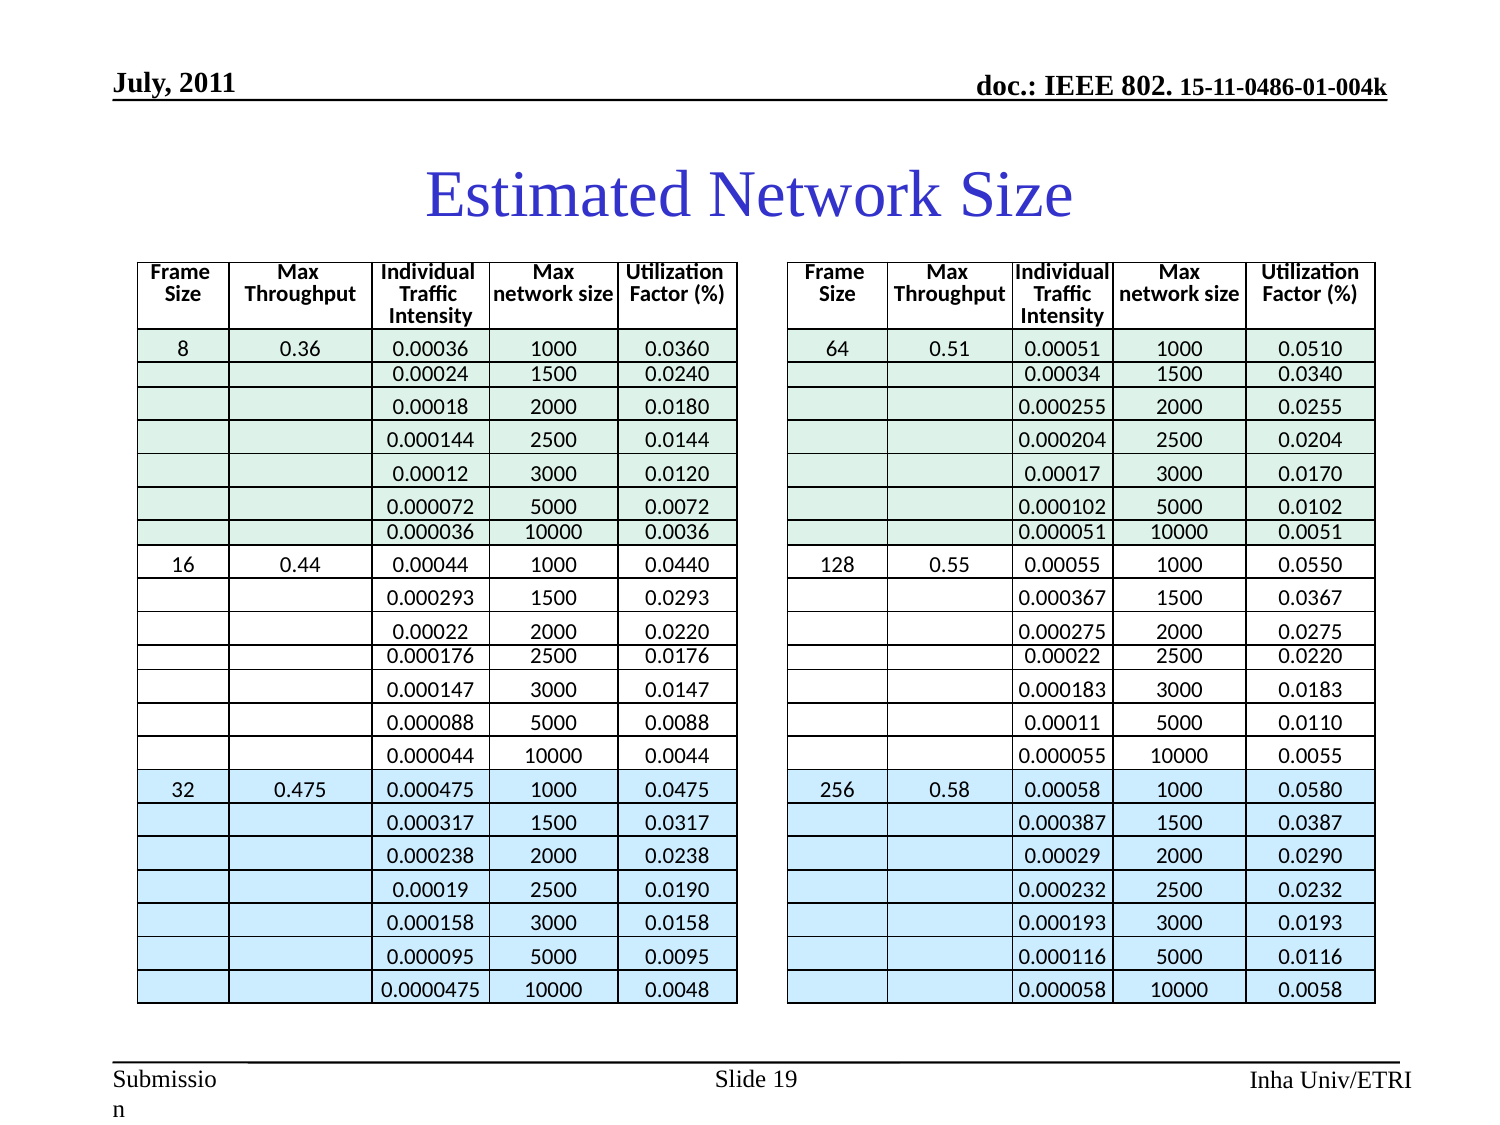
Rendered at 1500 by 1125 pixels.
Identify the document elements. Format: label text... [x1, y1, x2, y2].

table_cell 0.000255 [1013, 388, 1112, 419]
table_cell [138, 421, 228, 453]
table_cell [138, 579, 228, 611]
table_cell 0.0170 [1247, 454, 1374, 486]
table_cell [888, 488, 1012, 519]
table_cell 0.000367 [1013, 579, 1112, 611]
table_cell 0.000058 [1013, 971, 1112, 1002]
table_cell 256 [788, 770, 887, 802]
table_cell 2500 [490, 871, 617, 902]
table_cell 1000 [1114, 330, 1245, 361]
table_cell 0.000293 [373, 579, 489, 611]
table_cell 0.00055 [1013, 546, 1112, 577]
table_cell 0.00012 [373, 454, 489, 486]
table_cell 0.000095 [373, 937, 489, 969]
table_cell [788, 871, 887, 902]
table_cell 0.0240 [619, 363, 736, 386]
table_cell [788, 837, 887, 869]
table_header Max network size [1114, 263, 1245, 328]
table_cell 2000 [1114, 837, 1245, 869]
table_cell [888, 937, 1012, 969]
table_cell [138, 737, 228, 769]
table_cell 0.00058 [1013, 770, 1112, 802]
table_cell [788, 804, 887, 835]
table_cell 2500 [490, 646, 617, 669]
table_cell 0.0176 [619, 646, 736, 669]
table_cell 2000 [490, 837, 617, 869]
table_cell 1500 [1114, 804, 1245, 835]
table_cell 5000 [1114, 704, 1245, 735]
table_cell 0.44 [230, 546, 371, 577]
table_cell 2000 [1114, 612, 1245, 644]
table_cell [888, 388, 1012, 419]
table_cell 0.0088 [619, 704, 736, 735]
table_cell 64 [788, 330, 887, 361]
table_cell 0.0095 [619, 937, 736, 969]
table_cell 0.0000475 [373, 971, 489, 1002]
table_header Max network size [490, 263, 617, 328]
table_cell [230, 488, 371, 519]
table_cell 0.0340 [1247, 363, 1374, 386]
table_cell [230, 937, 371, 969]
table_cell 3000 [1114, 904, 1245, 936]
table_cell 0.00017 [1013, 454, 1112, 486]
table_cell 5000 [490, 704, 617, 735]
table_cell 0.000204 [1013, 421, 1112, 453]
table_cell 0.000147 [373, 670, 489, 702]
table_header Max Throughput [230, 263, 371, 328]
table_cell 3000 [490, 454, 617, 486]
table_cell [230, 388, 371, 419]
table_cell 0.0580 [1247, 770, 1374, 802]
table_cell 0.0158 [619, 904, 736, 936]
table_cell 1500 [1114, 363, 1245, 386]
table_cell 5000 [490, 937, 617, 969]
table_cell 0.55 [888, 546, 1012, 577]
table_cell 0.000238 [373, 837, 489, 869]
table_cell 0.475 [230, 770, 371, 802]
table_cell 0.0220 [619, 612, 736, 644]
table_cell 0.00022 [1013, 646, 1112, 669]
table_cell [230, 612, 371, 644]
table_cell 0.0232 [1247, 871, 1374, 902]
table_cell [788, 904, 887, 936]
table_cell [230, 837, 371, 869]
table_cell 8 [138, 330, 228, 361]
table_cell 0.000051 [1013, 521, 1112, 544]
table_cell [888, 363, 1012, 386]
table_cell [888, 837, 1012, 869]
table_cell [888, 804, 1012, 835]
table_cell [788, 971, 887, 1002]
table_cell 0.0367 [1247, 579, 1374, 611]
table_cell 0.000193 [1013, 904, 1112, 936]
table_cell [230, 363, 371, 386]
table_cell 0.0317 [619, 804, 736, 835]
table_cell 1000 [1114, 546, 1245, 577]
table_cell [888, 579, 1012, 611]
table_cell [888, 904, 1012, 936]
table_cell 0.000088 [373, 704, 489, 735]
table_cell 1000 [490, 770, 617, 802]
table_cell [138, 612, 228, 644]
table_cell 0.000232 [1013, 871, 1112, 902]
table_cell 2000 [490, 388, 617, 419]
table_cell [230, 704, 371, 735]
table_cell [138, 871, 228, 902]
table_cell 0.00024 [373, 363, 489, 386]
table_cell 0.00011 [1013, 704, 1112, 735]
table_cell [788, 363, 887, 386]
table_cell [888, 454, 1012, 486]
table_cell 2500 [1114, 421, 1245, 453]
table_cell 0.0193 [1247, 904, 1374, 936]
table_cell 0.0116 [1247, 937, 1374, 969]
table_cell 2500 [1114, 871, 1245, 902]
table_cell 3000 [1114, 454, 1245, 486]
table_cell [138, 488, 228, 519]
table_cell [230, 871, 371, 902]
table_cell [888, 646, 1012, 669]
table_cell [138, 937, 228, 969]
table_cell [788, 454, 887, 486]
table_header Individual Traffic Intensity [1013, 263, 1112, 328]
table_cell 0.0293 [619, 579, 736, 611]
table_cell 0.00022 [373, 612, 489, 644]
table_cell 10000 [490, 737, 617, 769]
table_cell [788, 937, 887, 969]
table_cell [138, 904, 228, 936]
table_cell 0.000055 [1013, 737, 1112, 769]
table_cell [788, 388, 887, 419]
table_cell 3000 [1114, 670, 1245, 702]
table_cell 10000 [1114, 521, 1245, 544]
table_cell 10000 [490, 521, 617, 544]
table_cell 0.000176 [373, 646, 489, 669]
table_cell [788, 704, 887, 735]
table_cell 0.00019 [373, 871, 489, 902]
table_cell [138, 971, 228, 1002]
table_cell 0.0190 [619, 871, 736, 902]
table_cell [788, 737, 887, 769]
table_cell 0.00018 [373, 388, 489, 419]
table_cell 0.36 [230, 330, 371, 361]
table_cell [888, 971, 1012, 1002]
table_cell 1500 [1114, 579, 1245, 611]
table_cell 5000 [490, 488, 617, 519]
table_cell [230, 904, 371, 936]
table_header Utilization Factor (%) [1247, 263, 1374, 328]
table_cell [888, 871, 1012, 902]
table_cell 0.0048 [619, 971, 736, 1002]
table_cell 10000 [1114, 971, 1245, 1002]
table_cell 1500 [490, 363, 617, 386]
table_cell 2000 [1114, 388, 1245, 419]
table_cell [788, 612, 887, 644]
table_cell 0.0290 [1247, 837, 1374, 869]
table_cell 5000 [1114, 937, 1245, 969]
table_cell 0.0275 [1247, 612, 1374, 644]
table_cell [230, 421, 371, 453]
table_cell 0.0238 [619, 837, 736, 869]
table_cell 0.0440 [619, 546, 736, 577]
table_cell [138, 521, 228, 544]
table_cell [230, 454, 371, 486]
table_header Frame Size [788, 263, 887, 328]
table_cell [138, 646, 228, 669]
table_cell [888, 704, 1012, 735]
table_cell 0.0102 [1247, 488, 1374, 519]
table_cell 3000 [490, 670, 617, 702]
table_cell 0.000475 [373, 770, 489, 802]
table_cell [138, 670, 228, 702]
table_cell 2000 [490, 612, 617, 644]
table_cell 0.0147 [619, 670, 736, 702]
table_header Individual Traffic Intensity [373, 263, 489, 328]
table_cell [788, 670, 887, 702]
table_header Frame Size [138, 263, 228, 328]
table_cell [888, 612, 1012, 644]
table_cell [788, 488, 887, 519]
table_cell 0.0387 [1247, 804, 1374, 835]
table_cell 0.000036 [373, 521, 489, 544]
table_cell 0.00034 [1013, 363, 1112, 386]
table_cell 0.00051 [1013, 330, 1112, 361]
table_cell 1500 [490, 804, 617, 835]
table_cell [138, 454, 228, 486]
table_cell 1500 [490, 579, 617, 611]
table_cell 0.0110 [1247, 704, 1374, 735]
table_cell 0.0550 [1247, 546, 1374, 577]
table_cell 0.000275 [1013, 612, 1112, 644]
table_cell 0.51 [888, 330, 1012, 361]
table_cell 0.000072 [373, 488, 489, 519]
table_cell 0.000102 [1013, 488, 1112, 519]
table_cell 16 [138, 546, 228, 577]
table_cell 2500 [490, 421, 617, 453]
table_cell [230, 737, 371, 769]
table_cell [888, 521, 1012, 544]
table_cell 0.000158 [373, 904, 489, 936]
table_cell [788, 579, 887, 611]
table_cell 0.0144 [619, 421, 736, 453]
table_cell 0.0072 [619, 488, 736, 519]
table_cell 128 [788, 546, 887, 577]
table_cell 0.0220 [1247, 646, 1374, 669]
table_cell 0.000183 [1013, 670, 1112, 702]
table_cell 0.0180 [619, 388, 736, 419]
table_cell 0.000317 [373, 804, 489, 835]
table_cell 0.000387 [1013, 804, 1112, 835]
table_cell [230, 804, 371, 835]
table_cell [888, 670, 1012, 702]
table_header Utilization Factor (%) [619, 263, 736, 328]
table_cell 0.0510 [1247, 330, 1374, 361]
table_cell [230, 521, 371, 544]
table_cell 0.00036 [373, 330, 489, 361]
table_cell [138, 804, 228, 835]
table_cell 1000 [1114, 770, 1245, 802]
table_cell 0.00029 [1013, 837, 1112, 869]
table_cell 10000 [490, 971, 617, 1002]
table_cell 0.000116 [1013, 937, 1112, 969]
table_cell 0.0360 [619, 330, 736, 361]
table_cell 10000 [1114, 737, 1245, 769]
table_cell 0.0036 [619, 521, 736, 544]
table_cell 0.00044 [373, 546, 489, 577]
title Estimated Network Size [112, 124, 1388, 256]
table_cell 0.0255 [1247, 388, 1374, 419]
table_cell [230, 971, 371, 1002]
table_cell 0.0044 [619, 737, 736, 769]
table_cell 0.0058 [1247, 971, 1374, 1002]
table_cell 0.0055 [1247, 737, 1374, 769]
table_cell 0.0475 [619, 770, 736, 802]
table_cell 0.000044 [373, 737, 489, 769]
table_cell [788, 421, 887, 453]
table_cell 5000 [1114, 488, 1245, 519]
table_cell [788, 521, 887, 544]
table_cell 2500 [1114, 646, 1245, 669]
table_cell 0.0183 [1247, 670, 1374, 702]
table_cell [788, 646, 887, 669]
table_cell [138, 363, 228, 386]
table_cell 0.000144 [373, 421, 489, 453]
table_cell [138, 704, 228, 735]
table_cell 0.58 [888, 770, 1012, 802]
table_header Max Throughput [888, 263, 1012, 328]
table_cell 0.0204 [1247, 421, 1374, 453]
table_cell [888, 737, 1012, 769]
table_cell [138, 837, 228, 869]
table_cell [138, 388, 228, 419]
table_cell [888, 421, 1012, 453]
table_cell 0.0051 [1247, 521, 1374, 544]
table_cell 3000 [490, 904, 617, 936]
table_cell 1000 [490, 330, 617, 361]
table_cell 0.0120 [619, 454, 736, 486]
table_cell [230, 579, 371, 611]
table_cell 1000 [490, 546, 617, 577]
table_cell [230, 646, 371, 669]
table_cell 32 [138, 770, 228, 802]
table_cell [230, 670, 371, 702]
